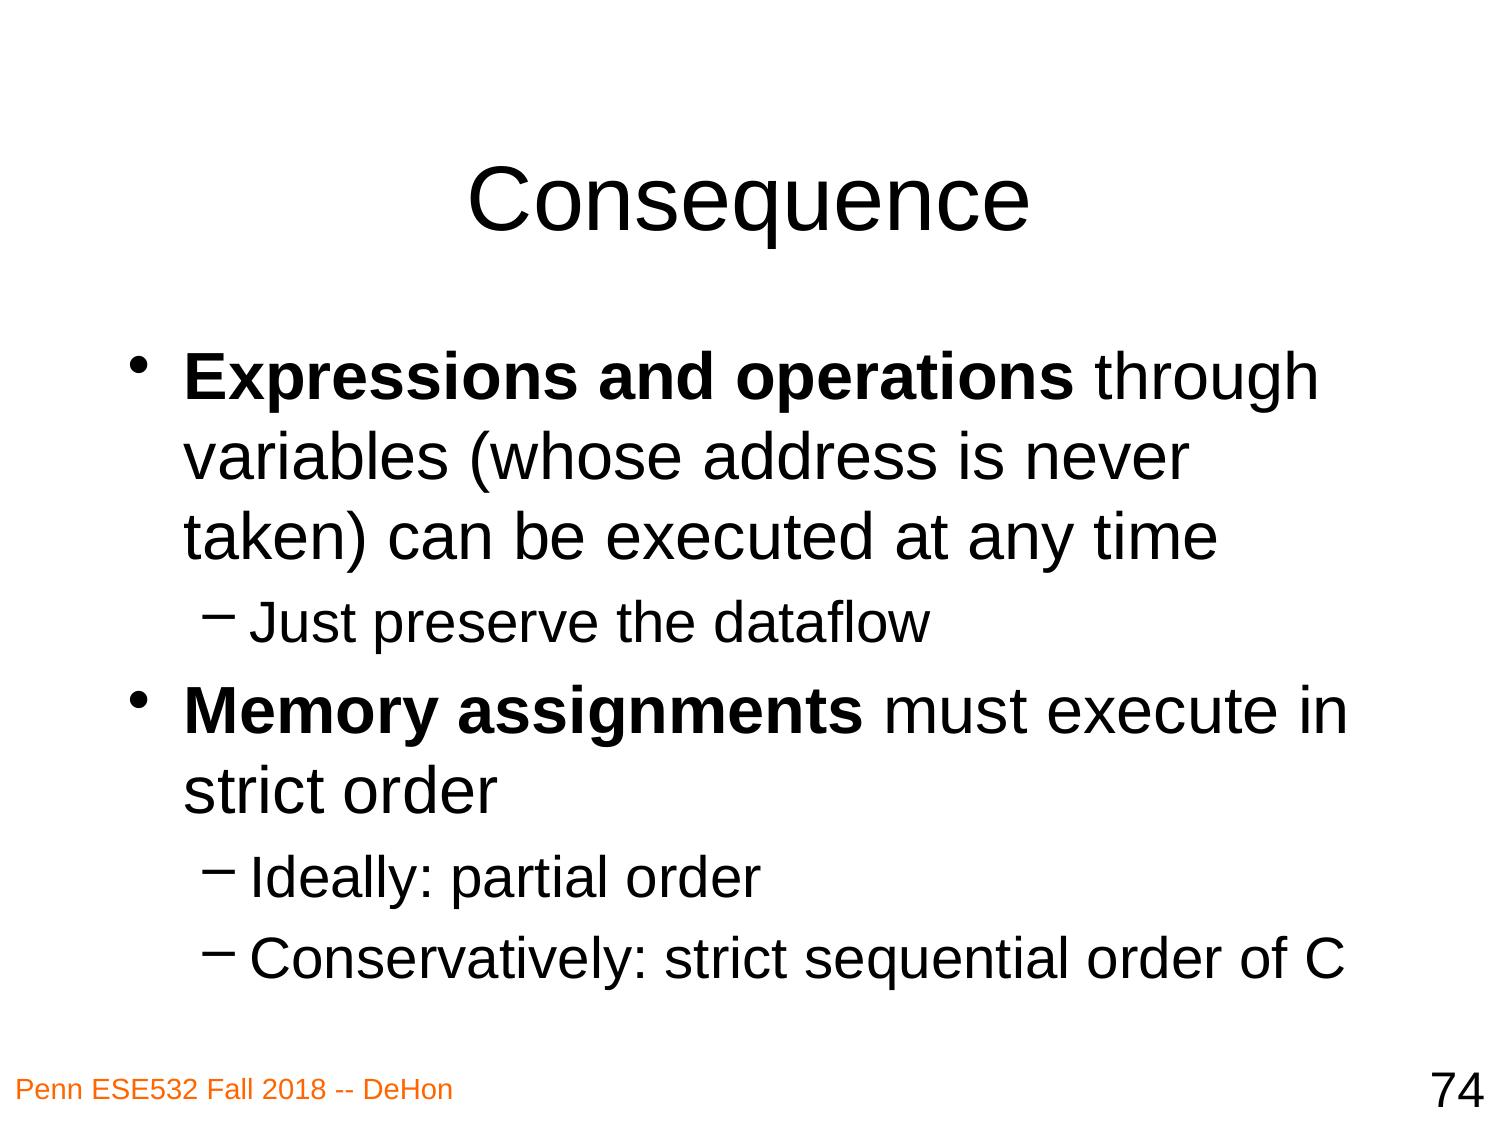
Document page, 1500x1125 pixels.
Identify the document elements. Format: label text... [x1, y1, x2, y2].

slide_number 74 [1187, 1049, 1500, 1125]
list Expressions and operations through variables (whose address is never taken) can be executed at any time Just preserve the dataflow Memory assignments must execute in strict order Ideally: partial order Conservatively: strict sequential order of C [112, 324, 1388, 1063]
title Consequence [112, 99, 1388, 288]
slide_number Penn ESE532 Fall 2018 -- DeHon [0, 1062, 576, 1125]
